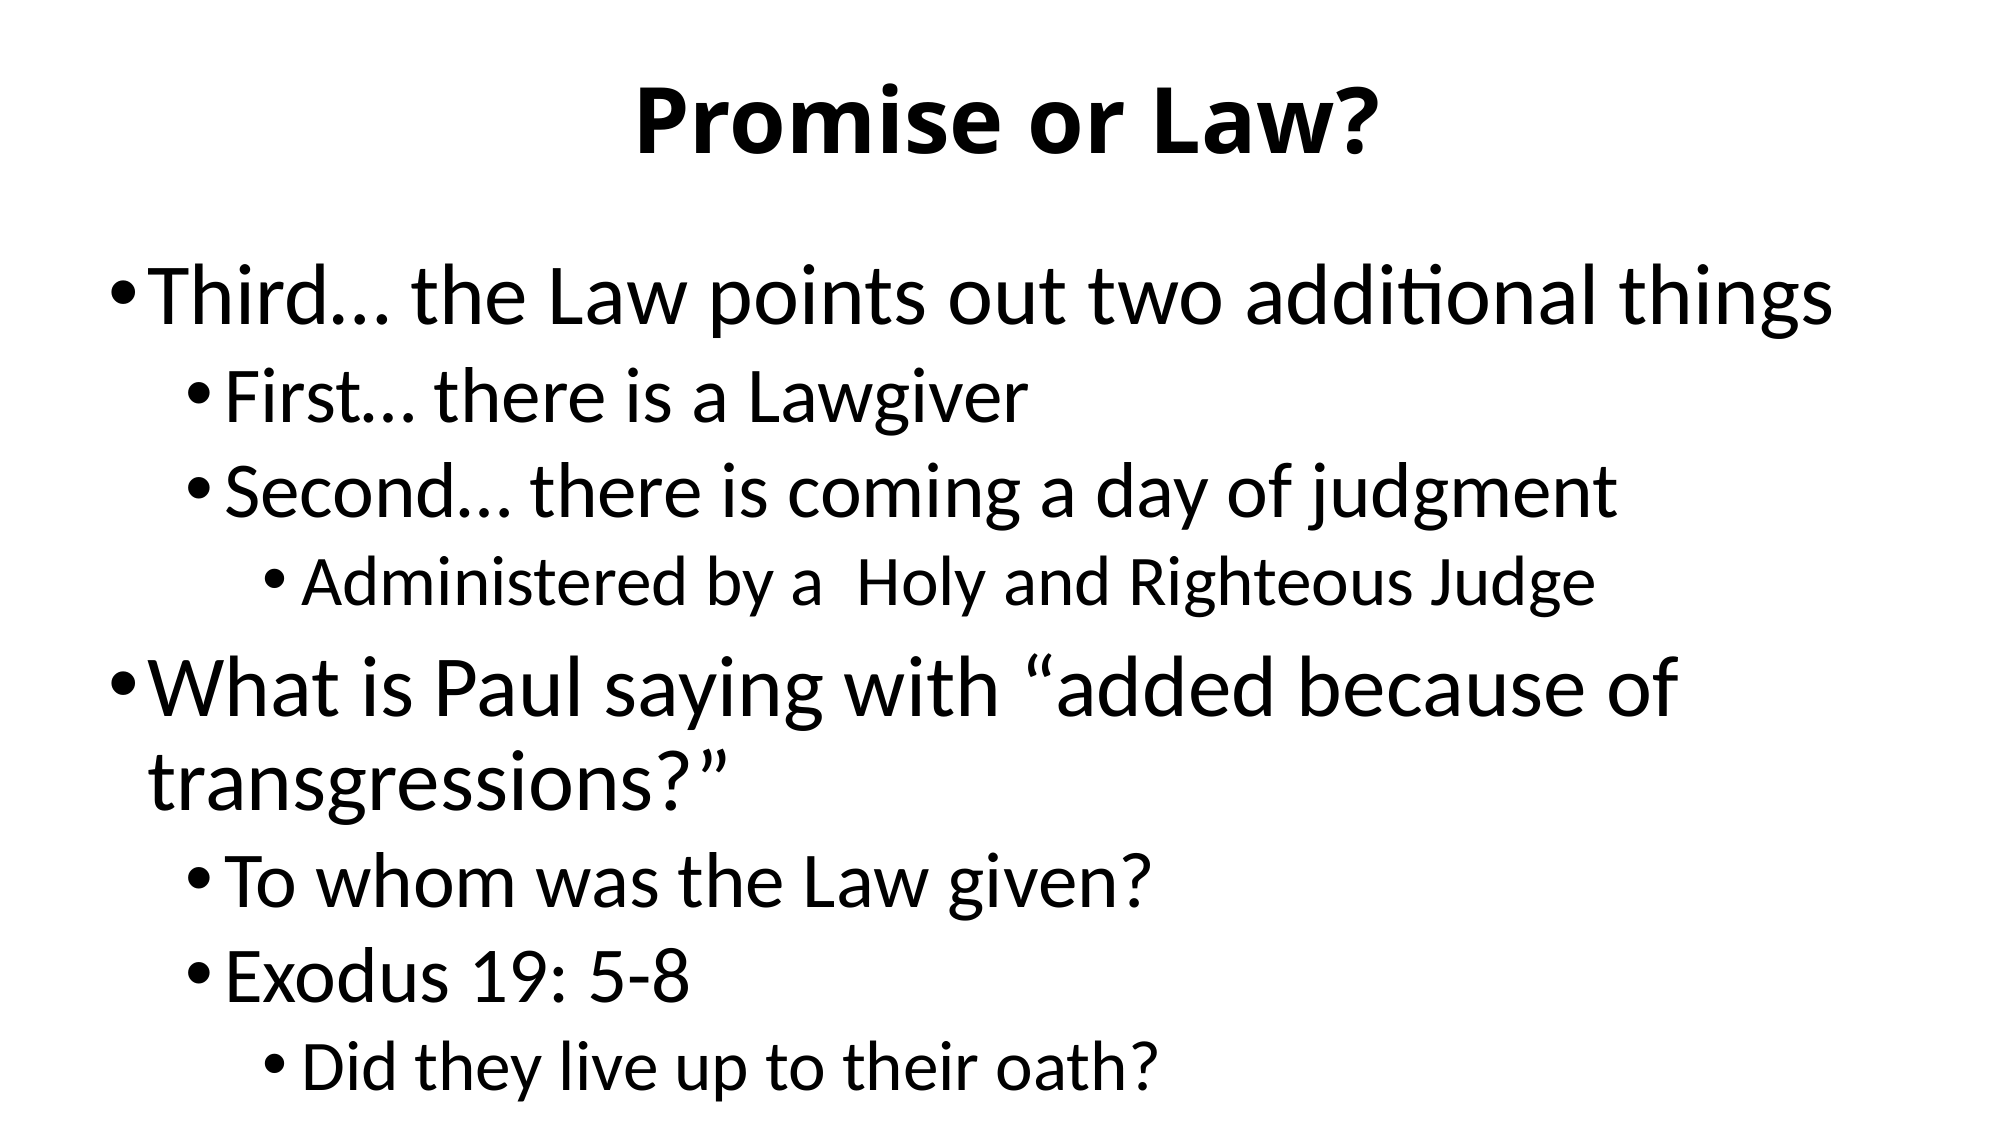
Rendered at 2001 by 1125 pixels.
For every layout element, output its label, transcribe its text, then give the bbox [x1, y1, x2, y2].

title Promise or Law? [93, 41, 1920, 207]
list Third… the Law points out two additional things First… there is a Lawgiver Second… there is coming a day of judgment Administered by a Holy and Righteous Judge What is Paul saying with “added because of transgressions?” To whom was the Law given? Exodus 19: 5-8 Did they live up to their oath? [93, 242, 1920, 1125]
